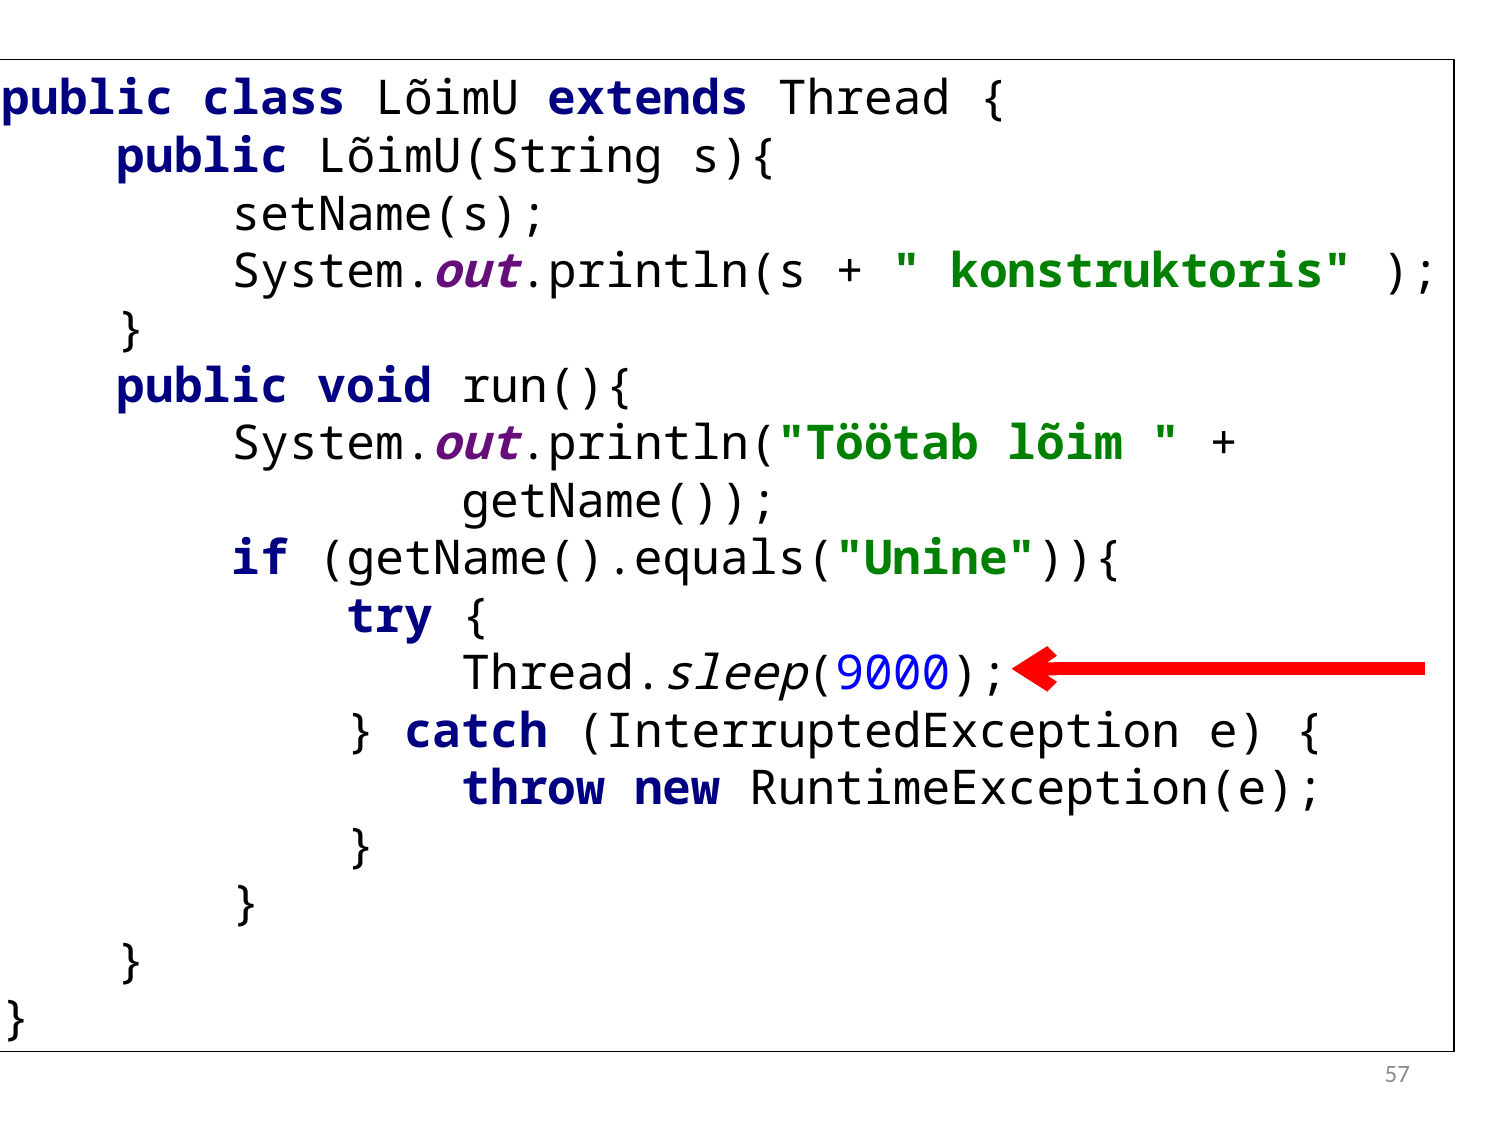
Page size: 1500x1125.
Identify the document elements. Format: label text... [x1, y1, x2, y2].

text_box public class LõimU extends Thread { public LõimU(String s){ setName(s); System.out.println(s + " konstruktoris" ); } public void run(){ System.out.println("Töötab lõim " + getName()); if (getName().equals("Unine")){ try { Thread.sleep(9000); } catch (InterruptedException e) { throw new RuntimeException(e); } } } } [0, 59, 1455, 1052]
slide_number 57 [1074, 1042, 1425, 1103]
